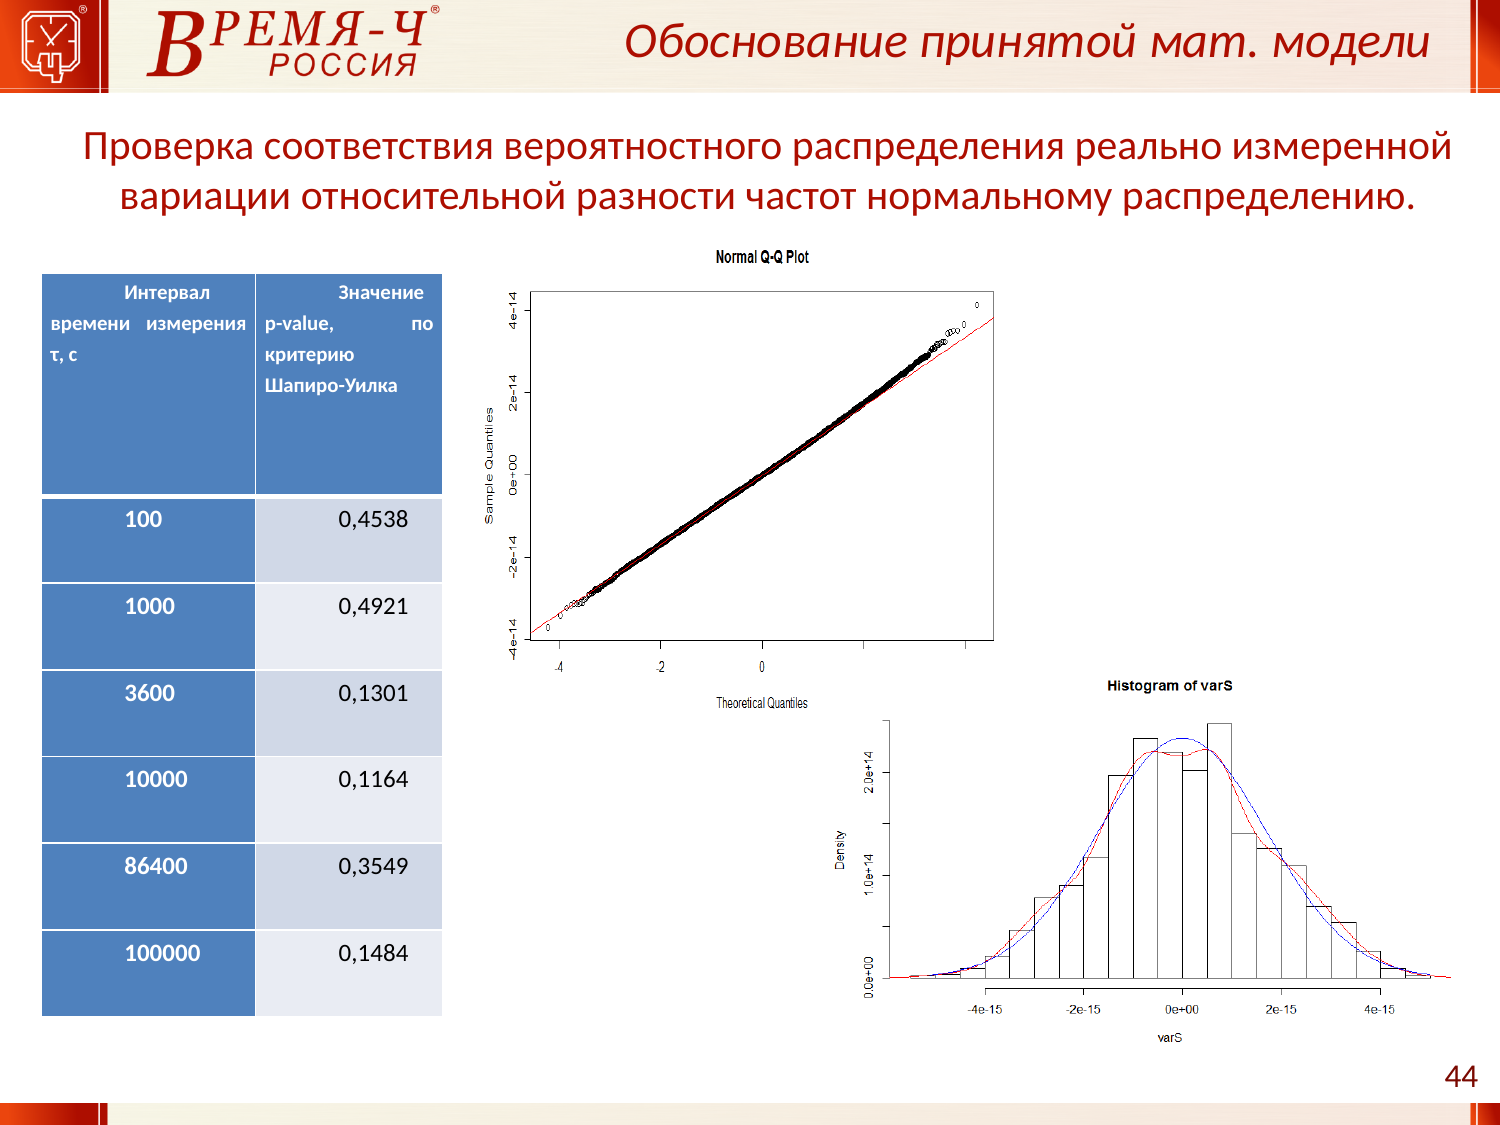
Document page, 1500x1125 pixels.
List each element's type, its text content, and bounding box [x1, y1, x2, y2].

table_cell 3600 [42, 671, 255, 756]
slide_number 44 [1400, 1044, 1494, 1102]
table_cell 0,4538 [256, 499, 442, 582]
table_header Интервал времени измерения τ, с [42, 274, 255, 494]
table_cell 0,4921 [256, 584, 442, 669]
table_cell 100000 [42, 931, 255, 1016]
picture [0, 0, 1500, 93]
table_header Значение p-value, по критерию Шапиро-Уилка [256, 274, 442, 494]
table_cell 100 [42, 499, 255, 582]
picture [0, 1103, 1500, 1125]
picture [480, 219, 1481, 1059]
table_cell 0,1301 [256, 671, 442, 756]
text_box Проверка соответствия вероятностного распределения реально измеренной вариации относительной разности частот нормальному распределению. [53, 102, 1484, 244]
table_cell 0,1484 [256, 931, 442, 1016]
table_cell 0,3549 [256, 844, 442, 929]
table_cell 10000 [42, 757, 255, 842]
table_cell 0,1164 [256, 757, 442, 842]
table_cell 1000 [42, 584, 255, 669]
table_cell 86400 [42, 844, 255, 929]
